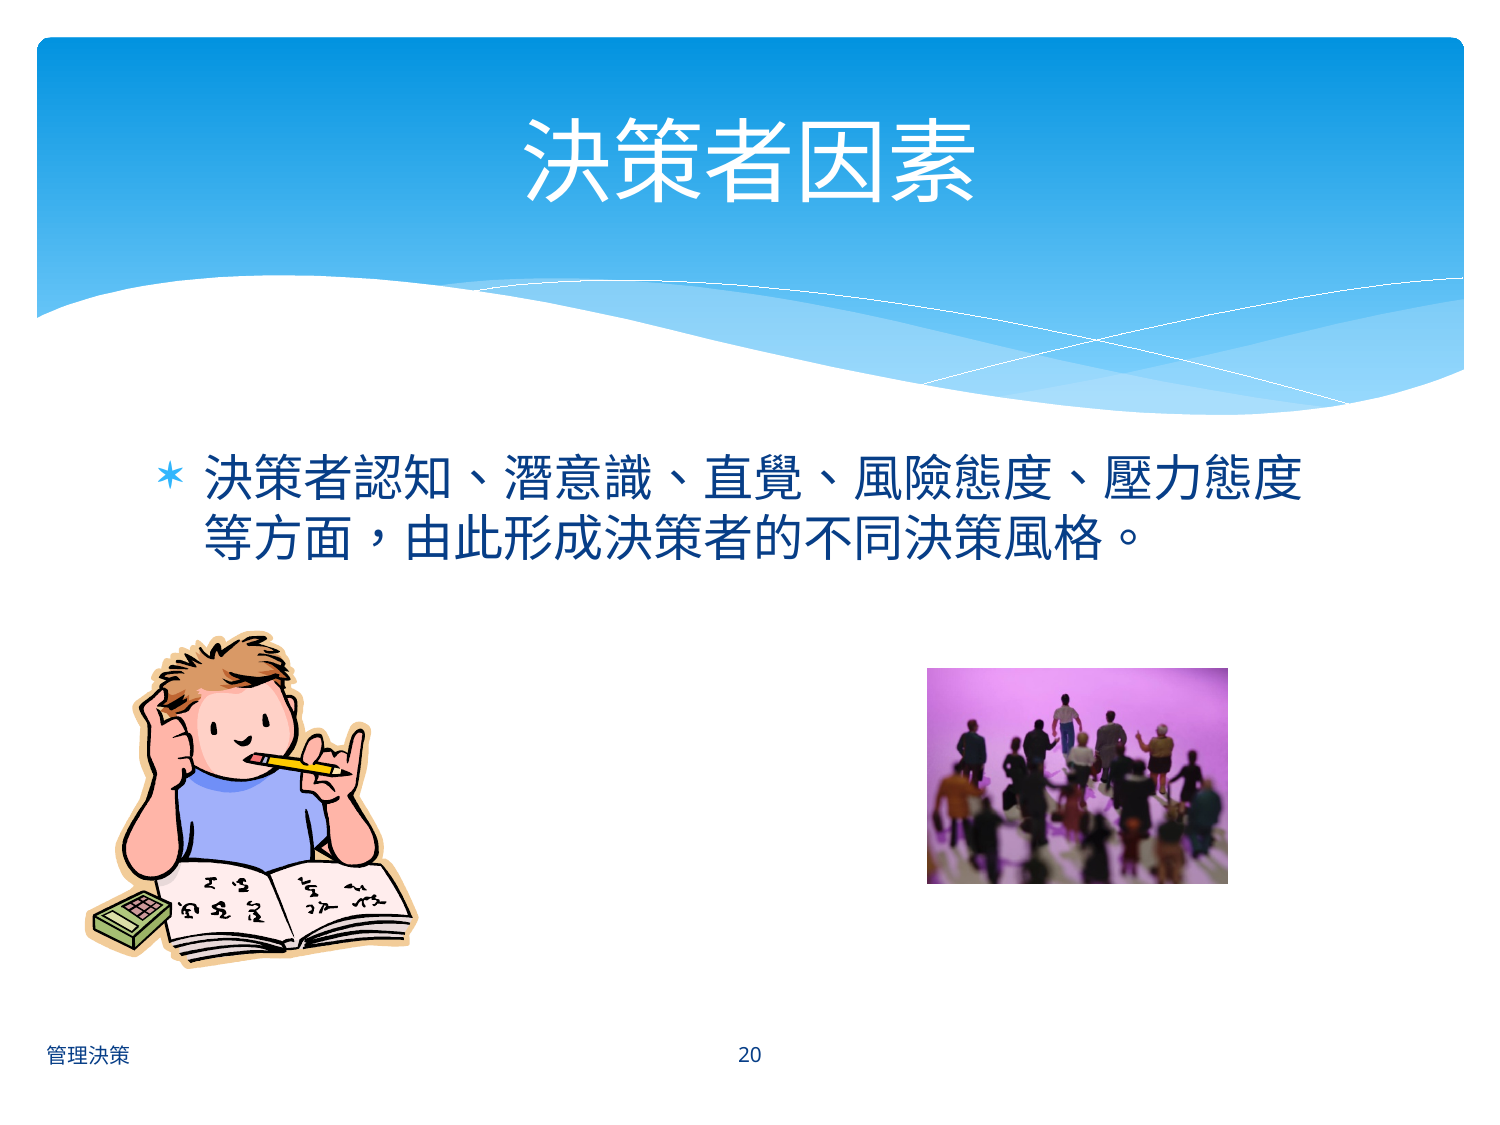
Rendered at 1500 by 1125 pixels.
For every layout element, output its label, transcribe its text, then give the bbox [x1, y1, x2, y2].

title 決策者因素 [75, 55, 1425, 261]
slide_number 20 [654, 1025, 846, 1086]
picture [83, 625, 424, 975]
footer 管理決策 [31, 1025, 653, 1086]
list 決策者認知、潛意識、直覺、風險態度、壓力態度等方面，由此形成決策者的不同決策風格。 [143, 438, 1359, 1005]
picture [926, 668, 1228, 884]
